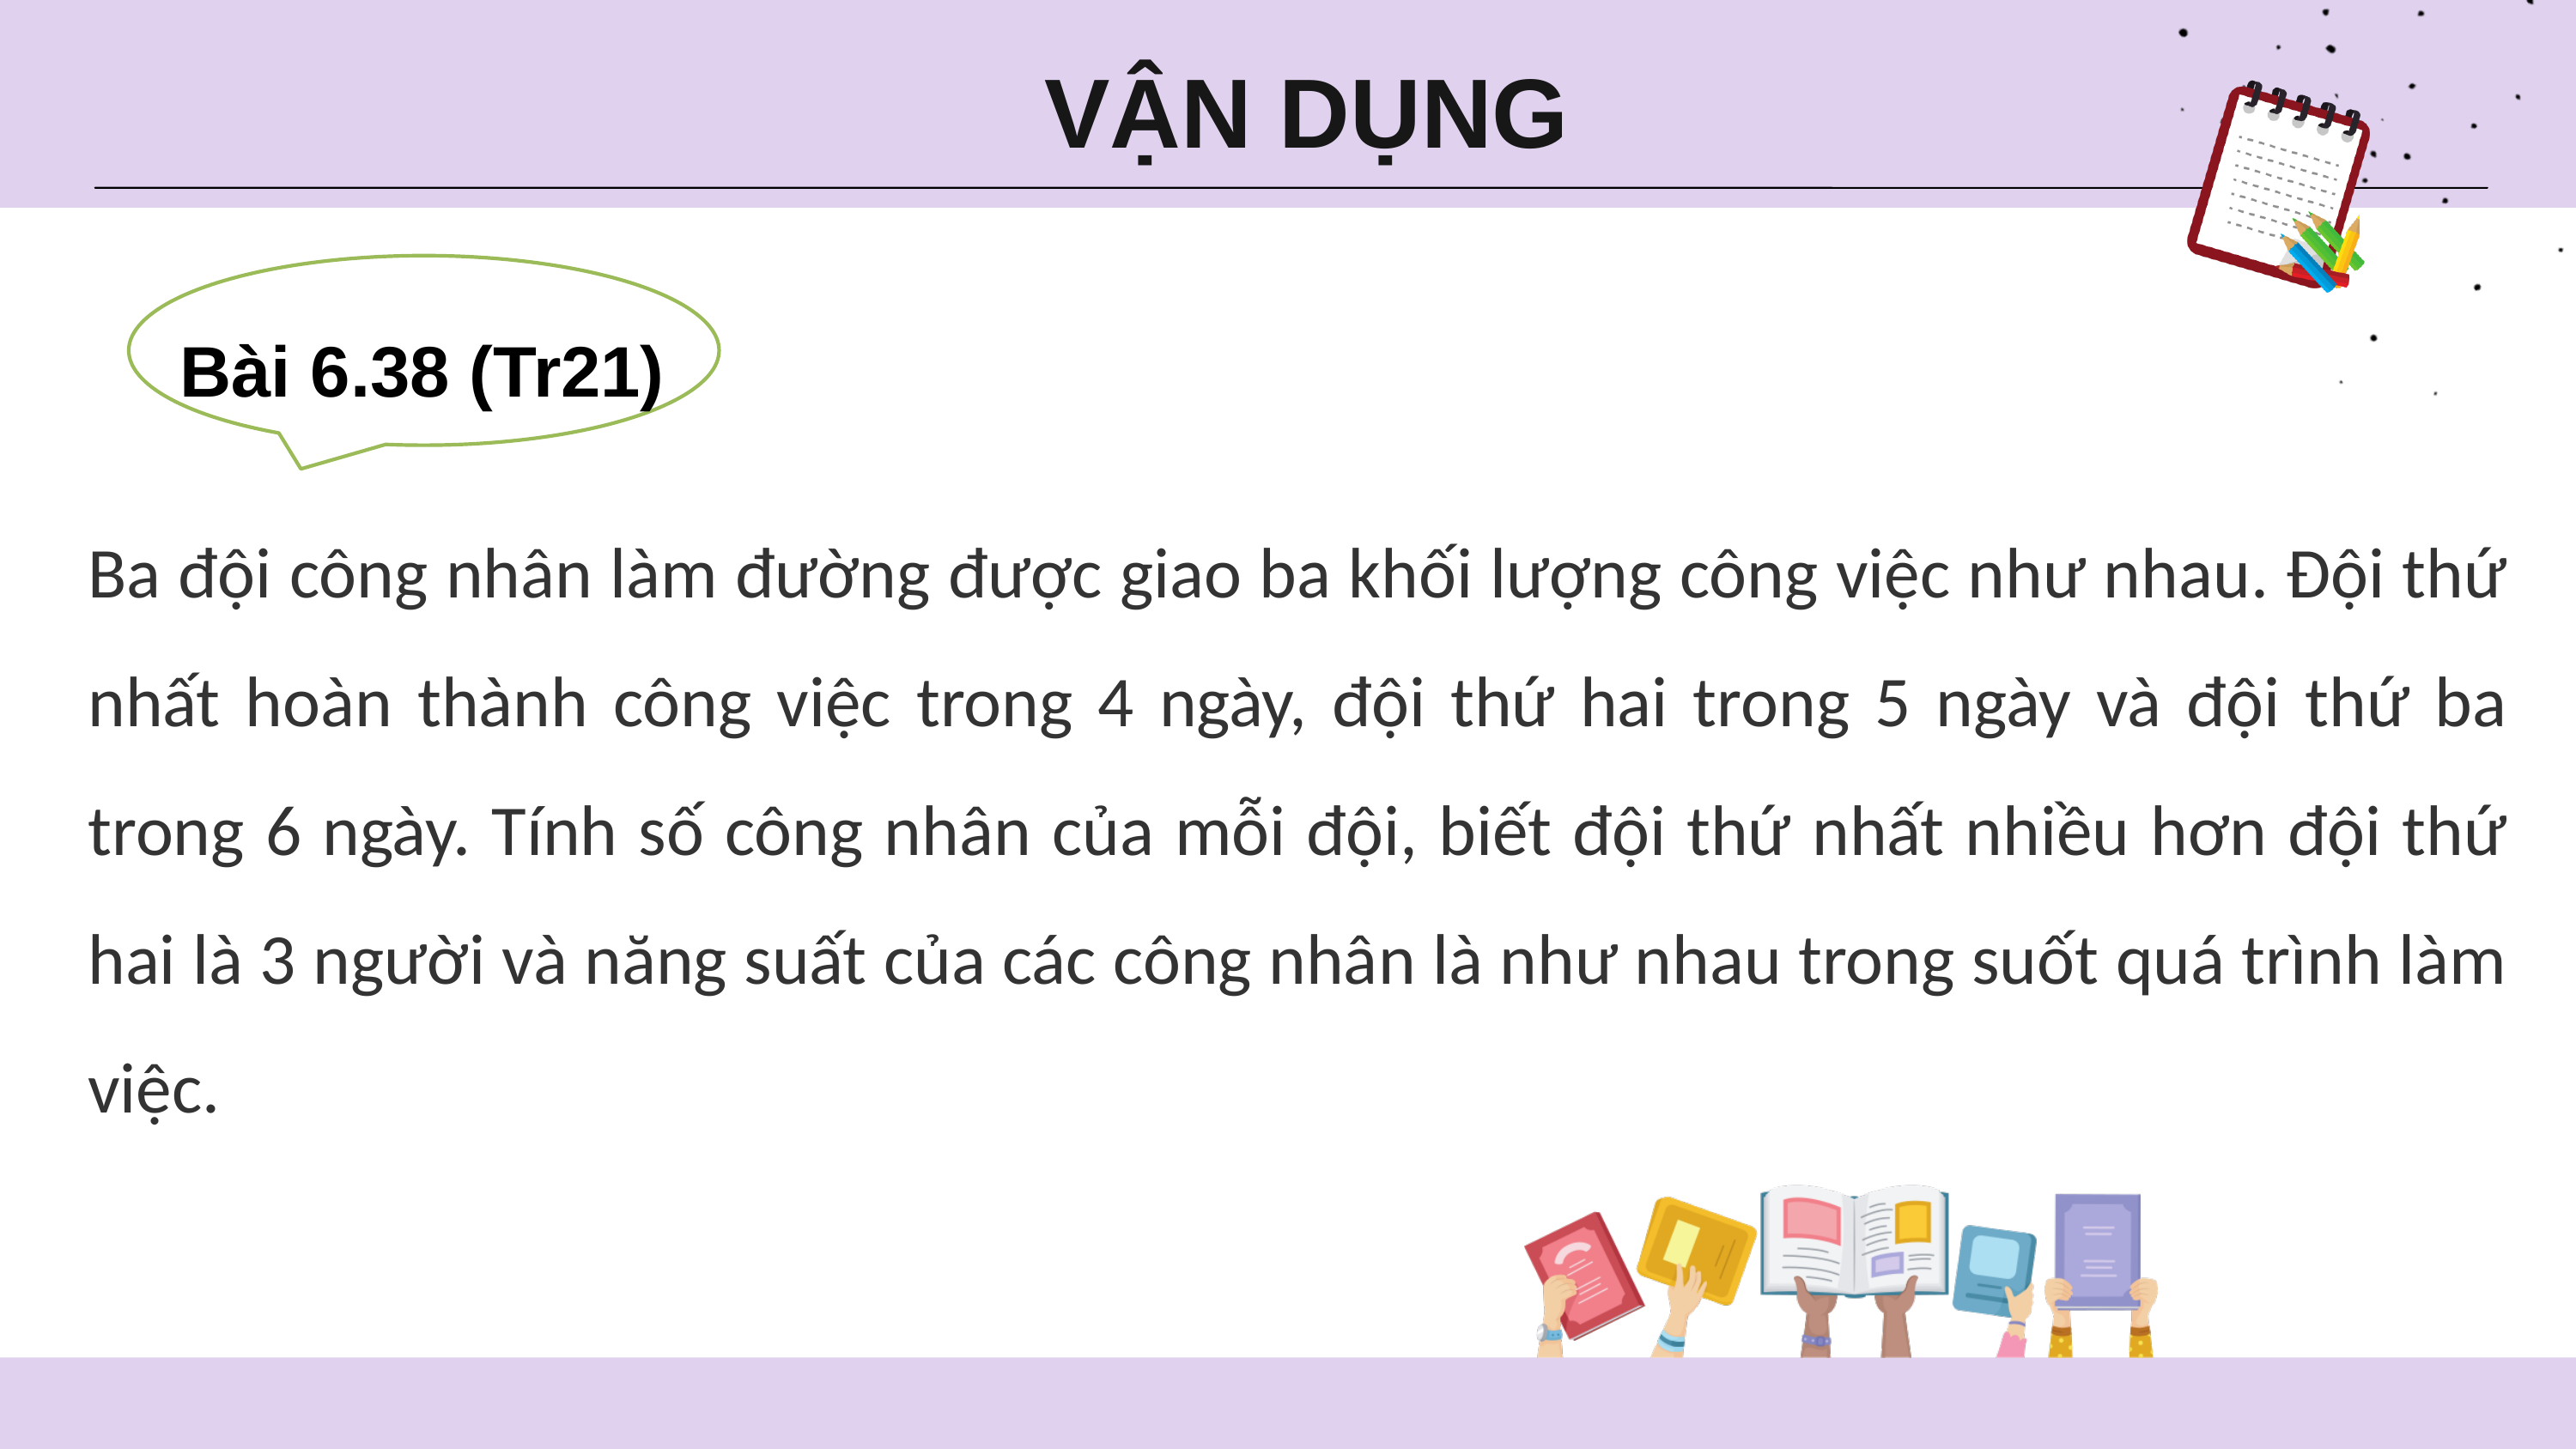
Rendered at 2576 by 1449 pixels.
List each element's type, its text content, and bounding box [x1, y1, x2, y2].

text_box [94, 44, 2204, 188]
text_box Ba đội công nhân làm đường được giao ba khối lượng công việc như nhau. Đội thứ nhất hoàn thành công việc trong 4 ngày, đội thứ hai trong 5 ngày và đội thứ ba trong 6 ngày. Tính số công nhân của mỗi đội, biết đội thứ nhất nhiều hơn đội thứ hai là 3 người và năng suất của các công nhân là như nhau trong suốt quá trình làm việc. [75, 477, 2523, 1134]
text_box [128, 255, 720, 446]
text_box [0, 1357, 2576, 1449]
picture [1523, 1176, 2158, 1358]
picture [2131, 0, 2576, 580]
text_box [0, 0, 2188, 208]
